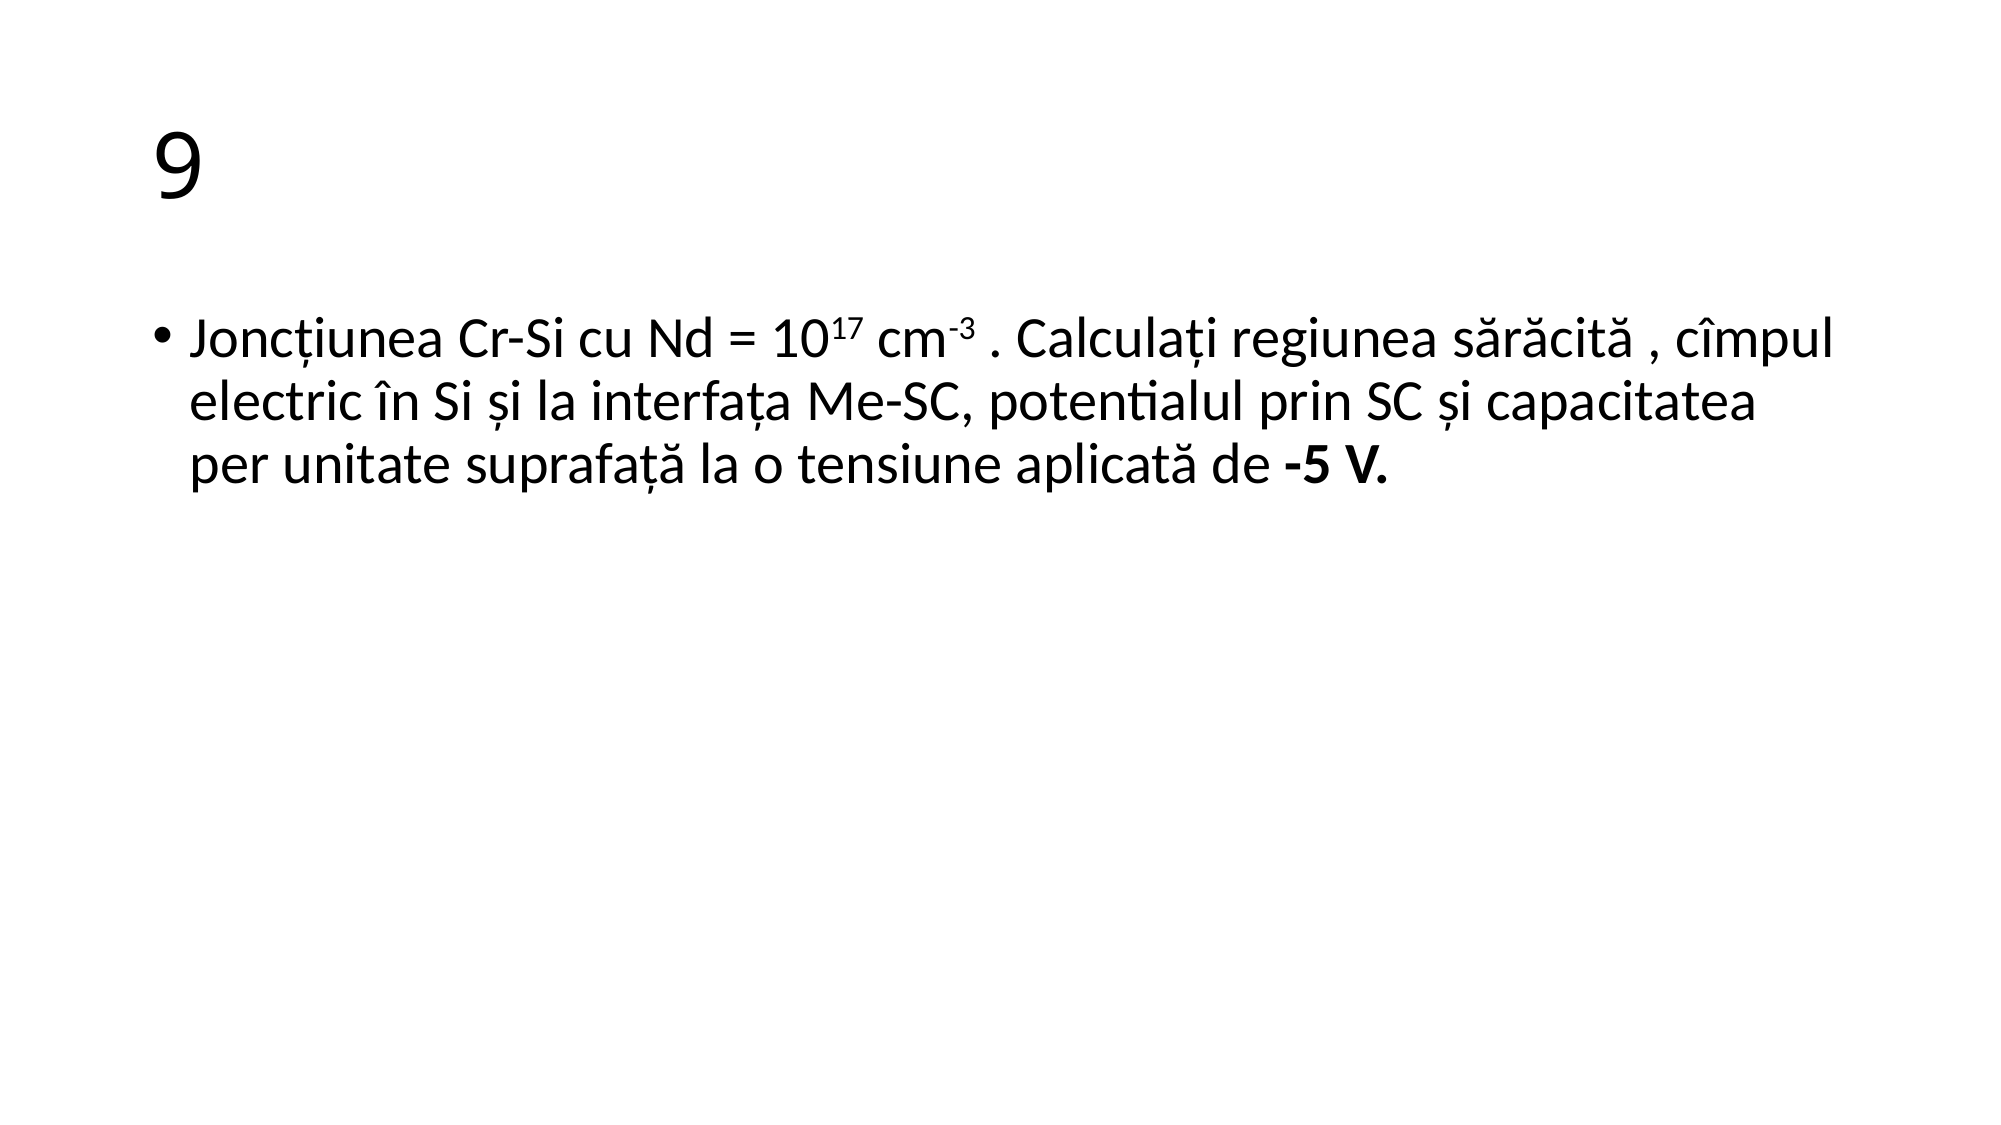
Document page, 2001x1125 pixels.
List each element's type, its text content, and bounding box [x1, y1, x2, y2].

title 9 [137, 59, 1863, 278]
list Joncțiunea Cr-Si cu Nd = 1017 cm-3 . Calculați regiunea sărăcită , cîmpul electric în Si și la interfața Me-SC, potentialul prin SC și capacitatea per unitate suprafață la o tensiune aplicată de -5 V. [137, 299, 1863, 588]
